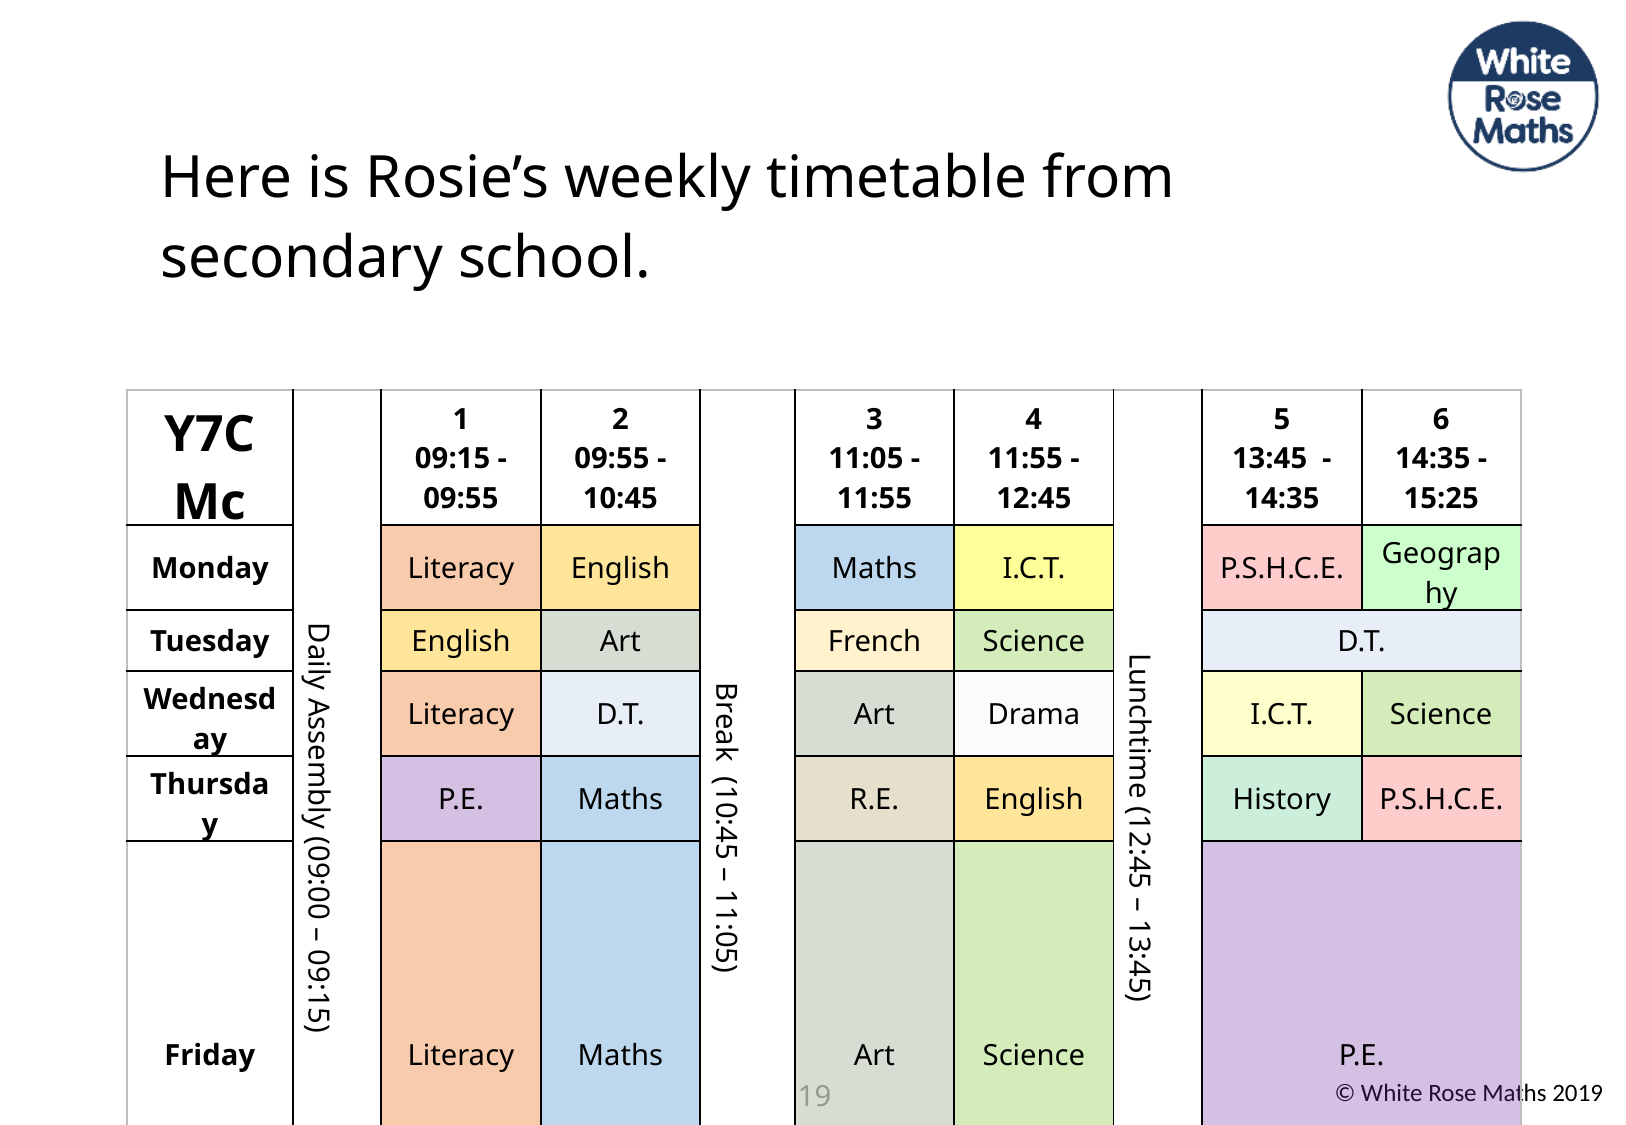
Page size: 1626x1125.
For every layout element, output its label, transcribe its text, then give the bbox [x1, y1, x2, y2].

table_header Y7CMc [128, 391, 292, 524]
table_cell Wednesday [128, 672, 292, 755]
table_cell Friday [128, 842, 292, 1125]
table_cell P.S.H.C.E. [1203, 526, 1361, 609]
table_cell History [1203, 757, 1361, 840]
table_cell Maths [542, 842, 699, 1125]
table_cell I.C.T. [955, 526, 1113, 609]
table_cell Science [955, 611, 1113, 670]
table_cell Science [955, 842, 1113, 1125]
table_cell R.E. [796, 757, 953, 840]
picture [1444, 17, 1602, 175]
table_cell English [955, 757, 1113, 840]
table_cell Maths [796, 526, 953, 609]
table_cell I.C.T. [1203, 672, 1361, 755]
table_cell Maths [542, 757, 699, 840]
table_cell French [796, 611, 953, 670]
table_cell Literacy [382, 526, 540, 609]
table_header Break (10:45 – 11:05) [701, 391, 794, 1125]
table_cell English [542, 526, 699, 609]
table_cell Art [542, 611, 699, 670]
table_cell Science [1363, 672, 1520, 755]
table_cell Literacy [382, 672, 540, 755]
table_cell Tuesday [128, 611, 292, 670]
table_cell Art [796, 842, 953, 1125]
table_cell Drama [955, 672, 1113, 755]
text_box Here is Rosie’s weekly timetable from secondary school. [145, 120, 1468, 389]
table_header Daily Assembly (09:00 – 09:15) [294, 391, 380, 1125]
table_header 6 14:35 - 15:25 [1363, 391, 1520, 524]
table_cell English [382, 611, 540, 670]
table_cell Monday [128, 526, 292, 609]
table_cell Geography [1363, 526, 1520, 609]
table_header Lunchtime (12:45 – 13:45) [1114, 391, 1201, 1125]
table_cell P.S.H.C.E. [1363, 757, 1520, 840]
table_cell P.E. [1203, 842, 1520, 1125]
table_header 5 13:45 -14:35 [1203, 391, 1361, 524]
table_header 1 09:15 - 09:55 [382, 391, 540, 524]
table_cell Literacy [382, 842, 540, 1125]
table_cell Art [796, 672, 953, 755]
table_header 4 11:55 - 12:45 [955, 391, 1113, 524]
table_cell D.T. [542, 672, 699, 755]
table_cell P.E. [382, 757, 540, 840]
table_cell D.T. [1203, 611, 1520, 670]
table_header 2 09:55 - 10:45 [542, 391, 699, 524]
table_header 3 11:05 - 11:55 [796, 391, 953, 524]
table_cell Thursday [128, 757, 292, 840]
